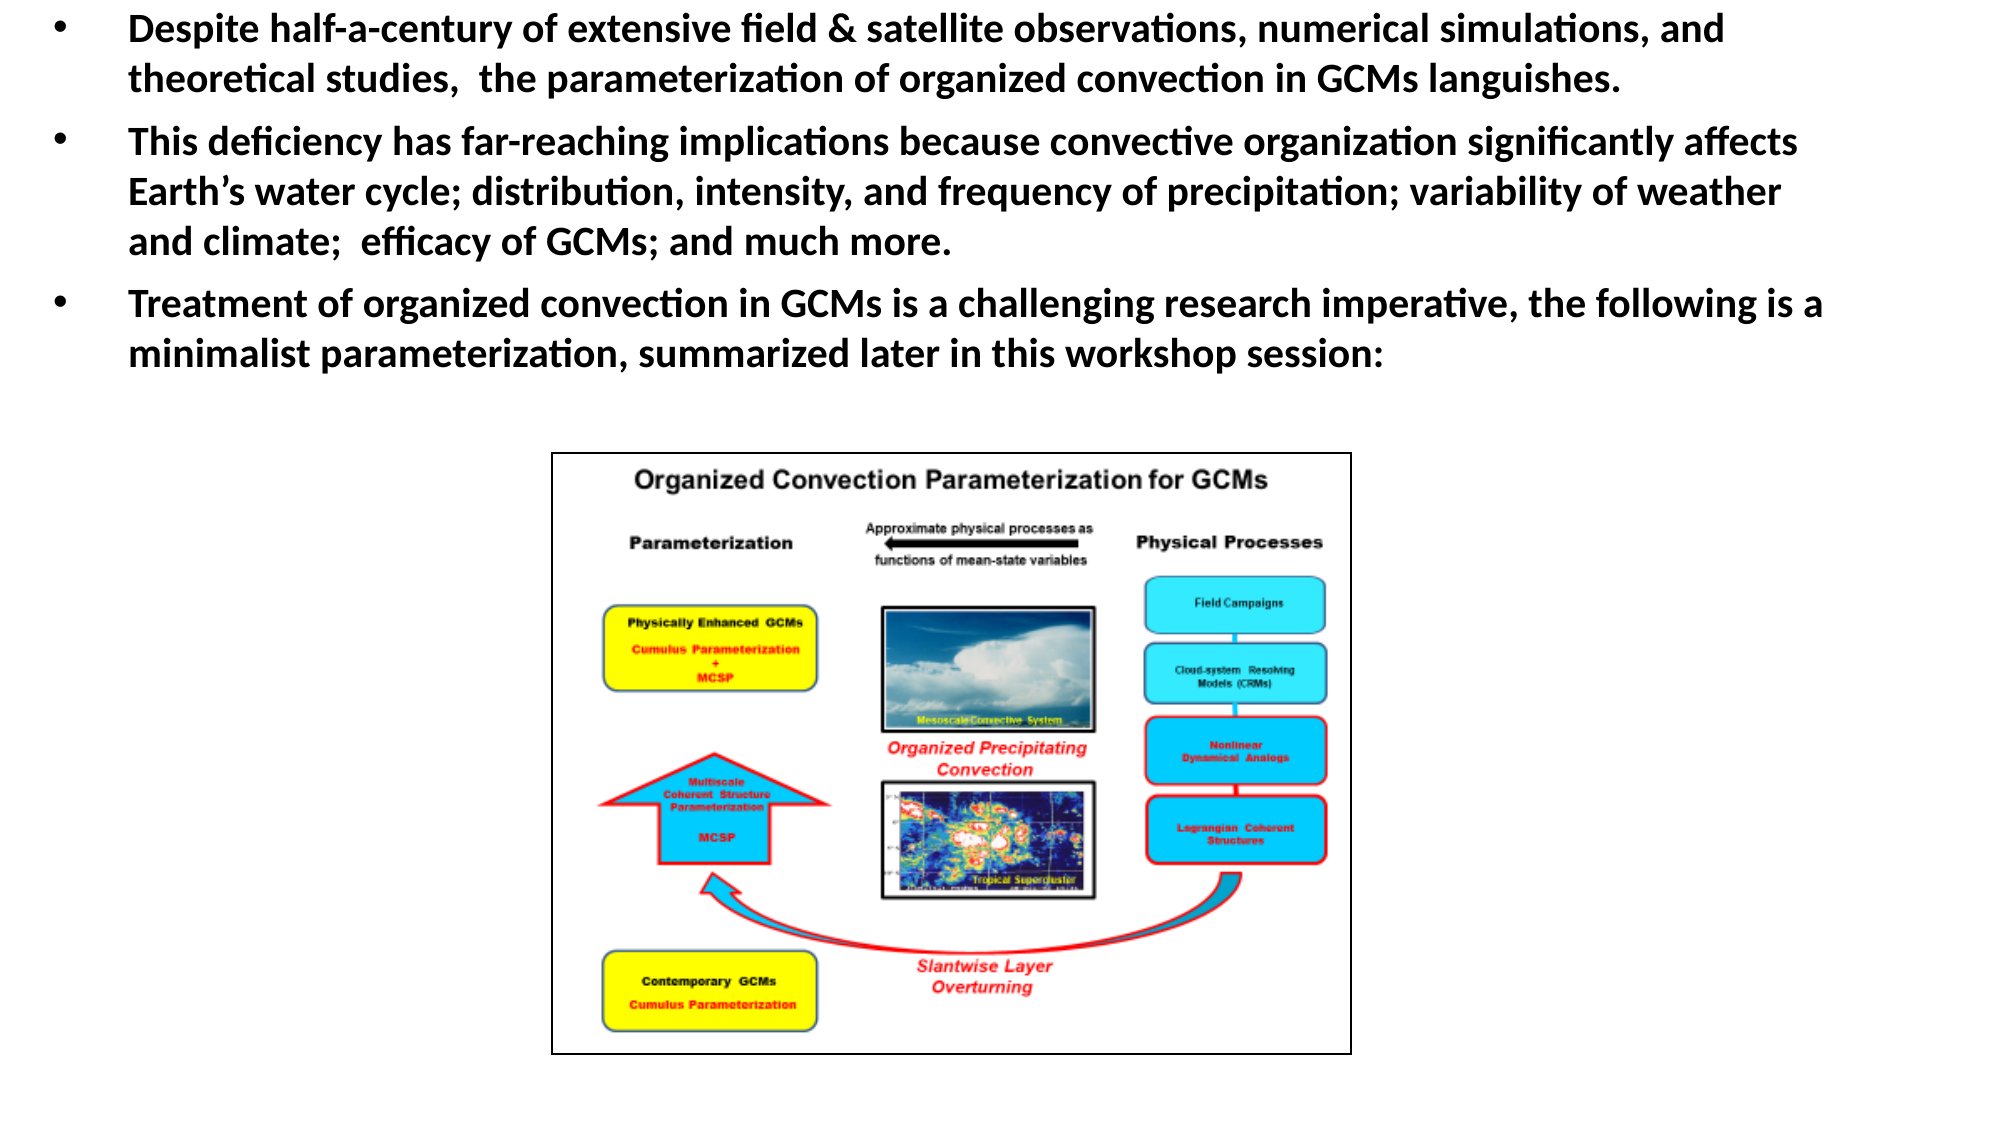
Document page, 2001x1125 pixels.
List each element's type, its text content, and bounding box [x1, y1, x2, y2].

picture [550, 449, 1353, 1052]
text_box Despite half-a-century of extensive field & satellite observations, numerical simulations, and theoretical studies, the parameterization of organized convection in GCMs languishes. This deficiency has far-reaching implications because convective organization significantly affects Earth’s water cycle; distribution, intensity, and frequency of precipitation; variability of weather and climate; efficacy of GCMs; and much more. Treatment of organized convection in GCMs is a challenging research imperative, the following is a minimalist parameterization, summarized later in this workshop session: [38, 0, 1870, 536]
